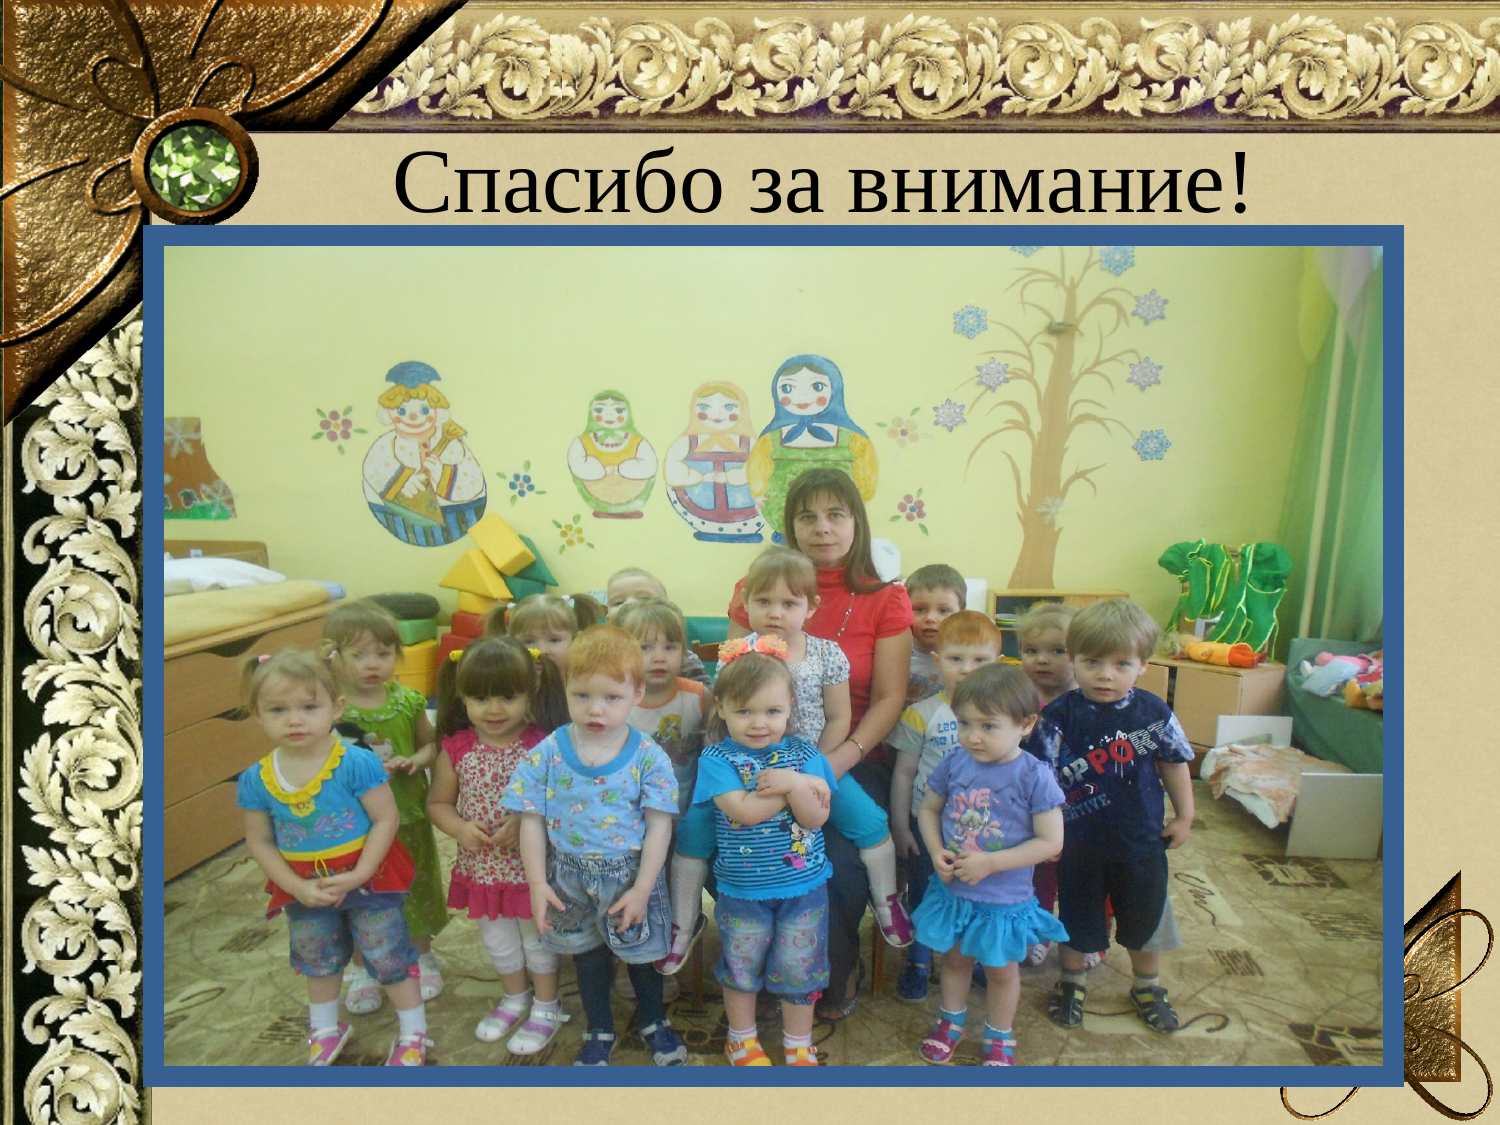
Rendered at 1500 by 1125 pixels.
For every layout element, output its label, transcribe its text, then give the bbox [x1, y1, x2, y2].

picture [0, 0, 1500, 1125]
title Спасибо за внимание! [150, 58, 1500, 293]
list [163, 245, 1383, 1067]
